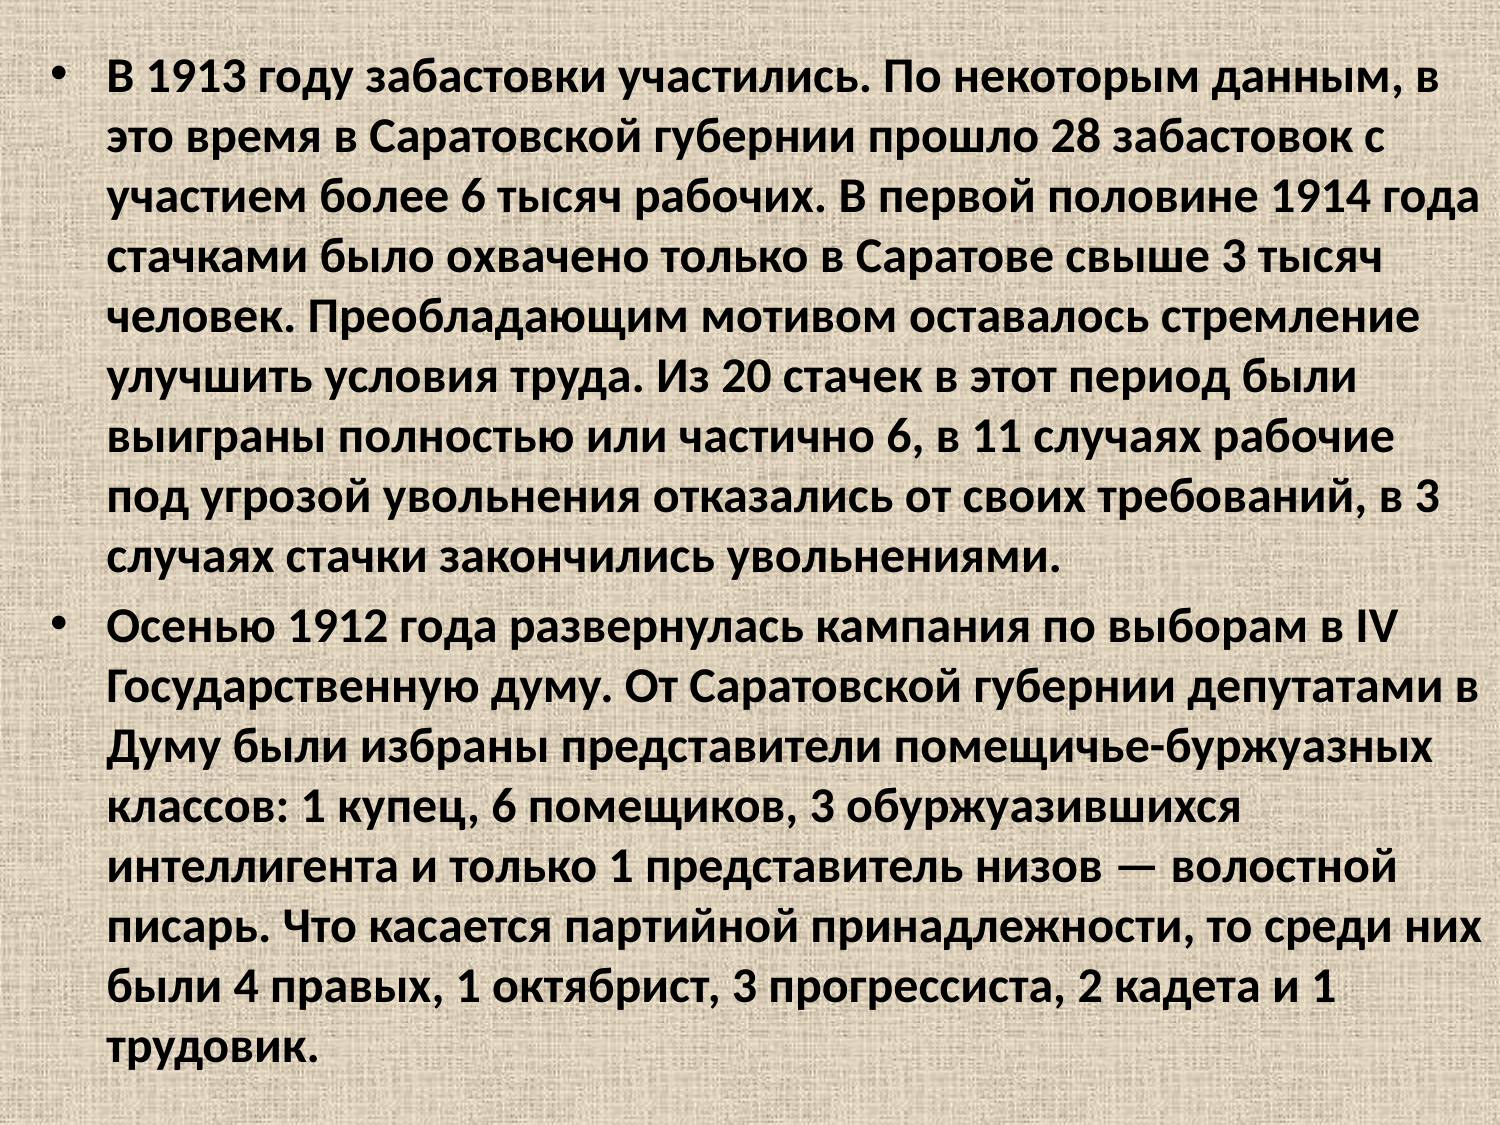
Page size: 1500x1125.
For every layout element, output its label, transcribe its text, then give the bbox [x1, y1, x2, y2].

list В 1913 году забастовки участились. По некоторым данным, в это время в Саратовской губернии прошло 28 забастовок с участием более 6 тысяч рабочих. В первой половине 1914 года стачками было охвачено только в Саратове свыше 3 тысяч человек. Преобладающим мотивом оставалось стремление улучшить условия труда. Из 20 стачек в этот период были выиграны полностью или частично 6, в 11 случаях рабочие под угрозой увольнения отказались от своих требований, в 3 случаях стачки закончились увольнениями. Осенью 1912 года развернулась кампания по выборам в IV Государственную думу. От Саратовской губернии депутатами в Думу были избраны представители помещичье-буржуазных классов: 1 купец, 6 помещиков, 3 обуржуазившихся интеллигента и только 1 представитель низов — волостной писарь. Что касается партийной принадлежности, то среди них были 4 правых, 1 октябрист, 3 прогрессиста, 2 кадета и 1 трудовик. [35, 35, 1500, 778]
picture [0, 0, 1500, 1125]
